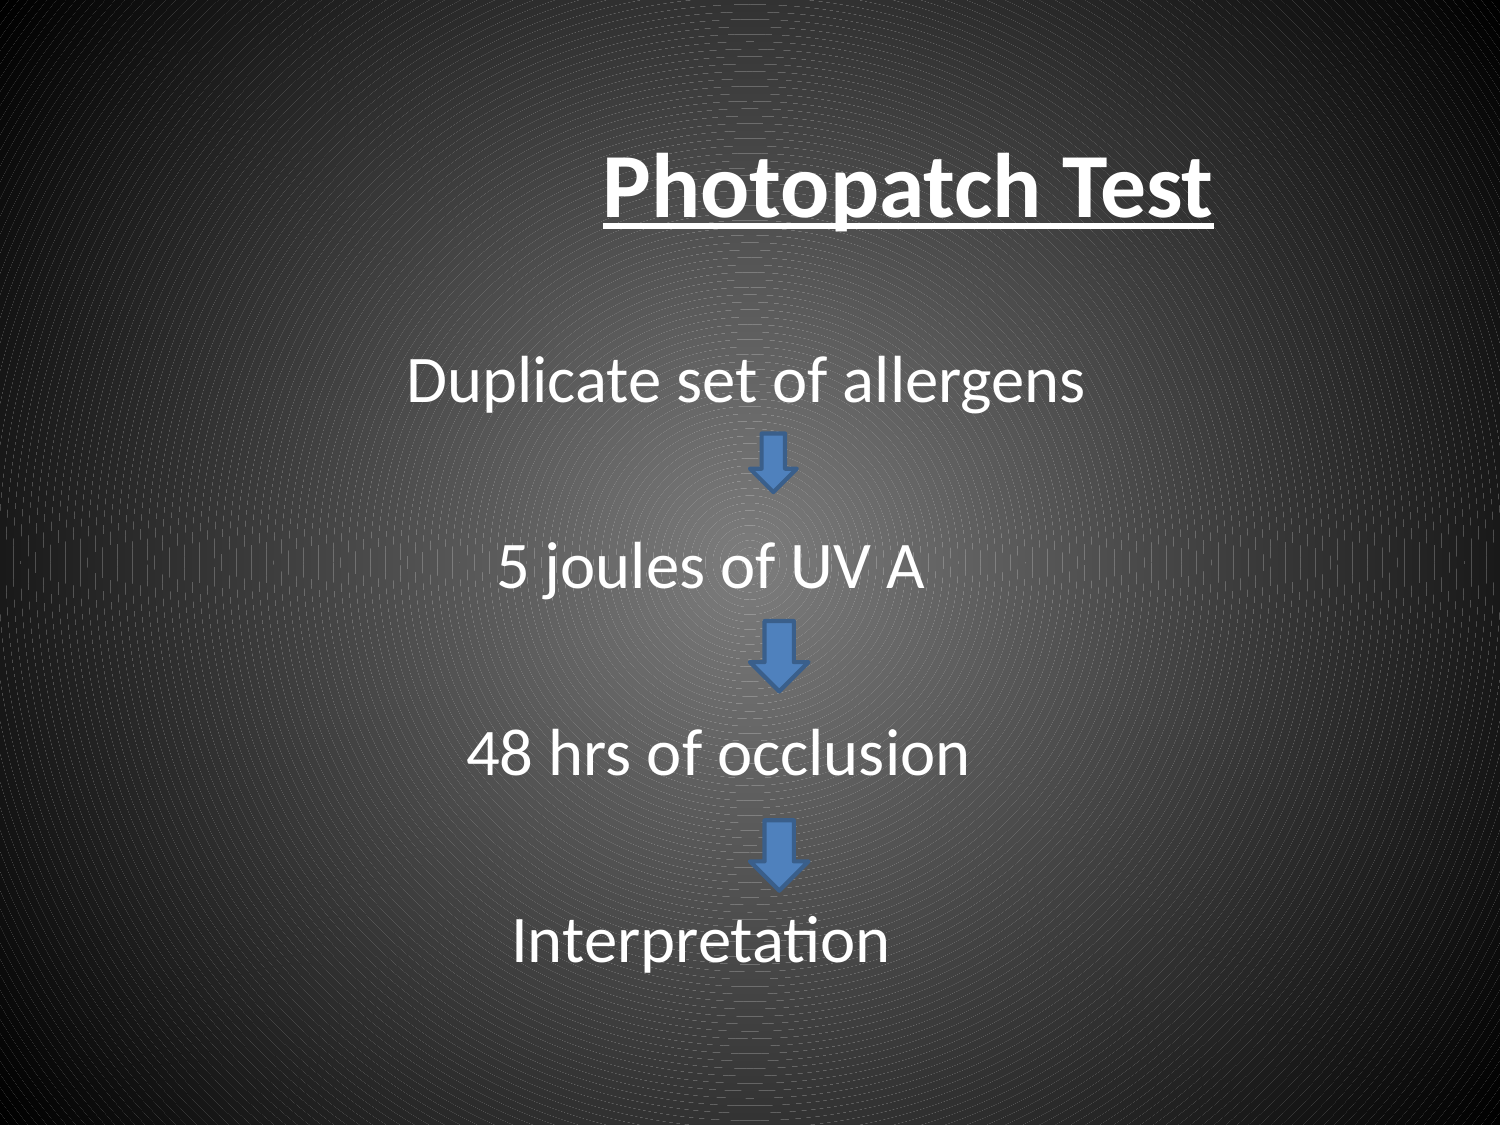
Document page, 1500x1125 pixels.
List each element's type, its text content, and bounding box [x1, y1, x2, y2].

text_box [748, 818, 811, 893]
title Photopatch Test [351, 45, 1466, 317]
list Duplicate set of allergens 5 joules of UV A 48 hrs of occlusion Interpretation [210, 328, 1466, 1079]
text_box [748, 618, 811, 694]
text_box [748, 431, 799, 495]
